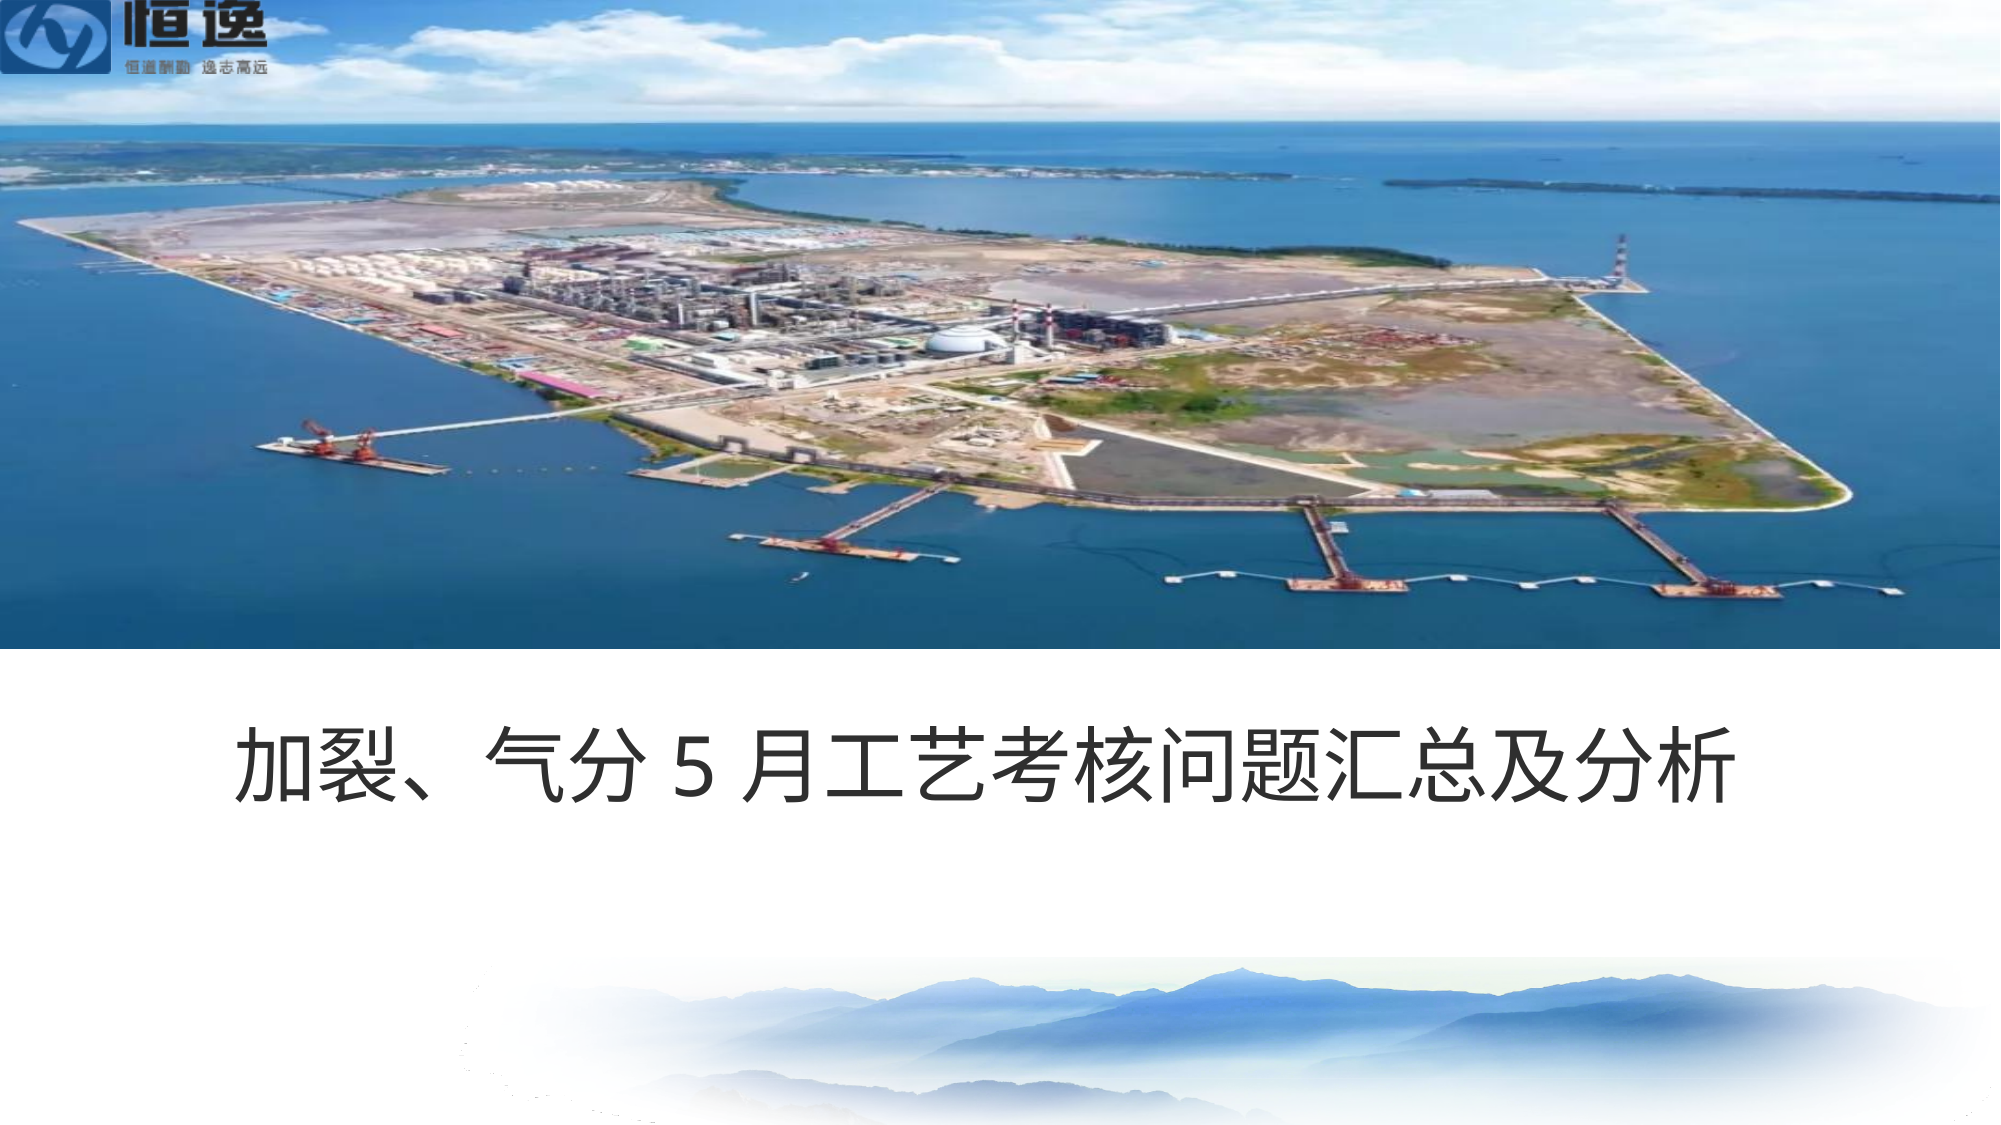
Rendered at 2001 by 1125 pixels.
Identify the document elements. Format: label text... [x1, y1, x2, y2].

text_box 加裂、气分5月工艺考核问题汇总及分析 [218, 675, 1754, 820]
text_box [0, 649, 2000, 1125]
picture [0, 0, 2000, 649]
